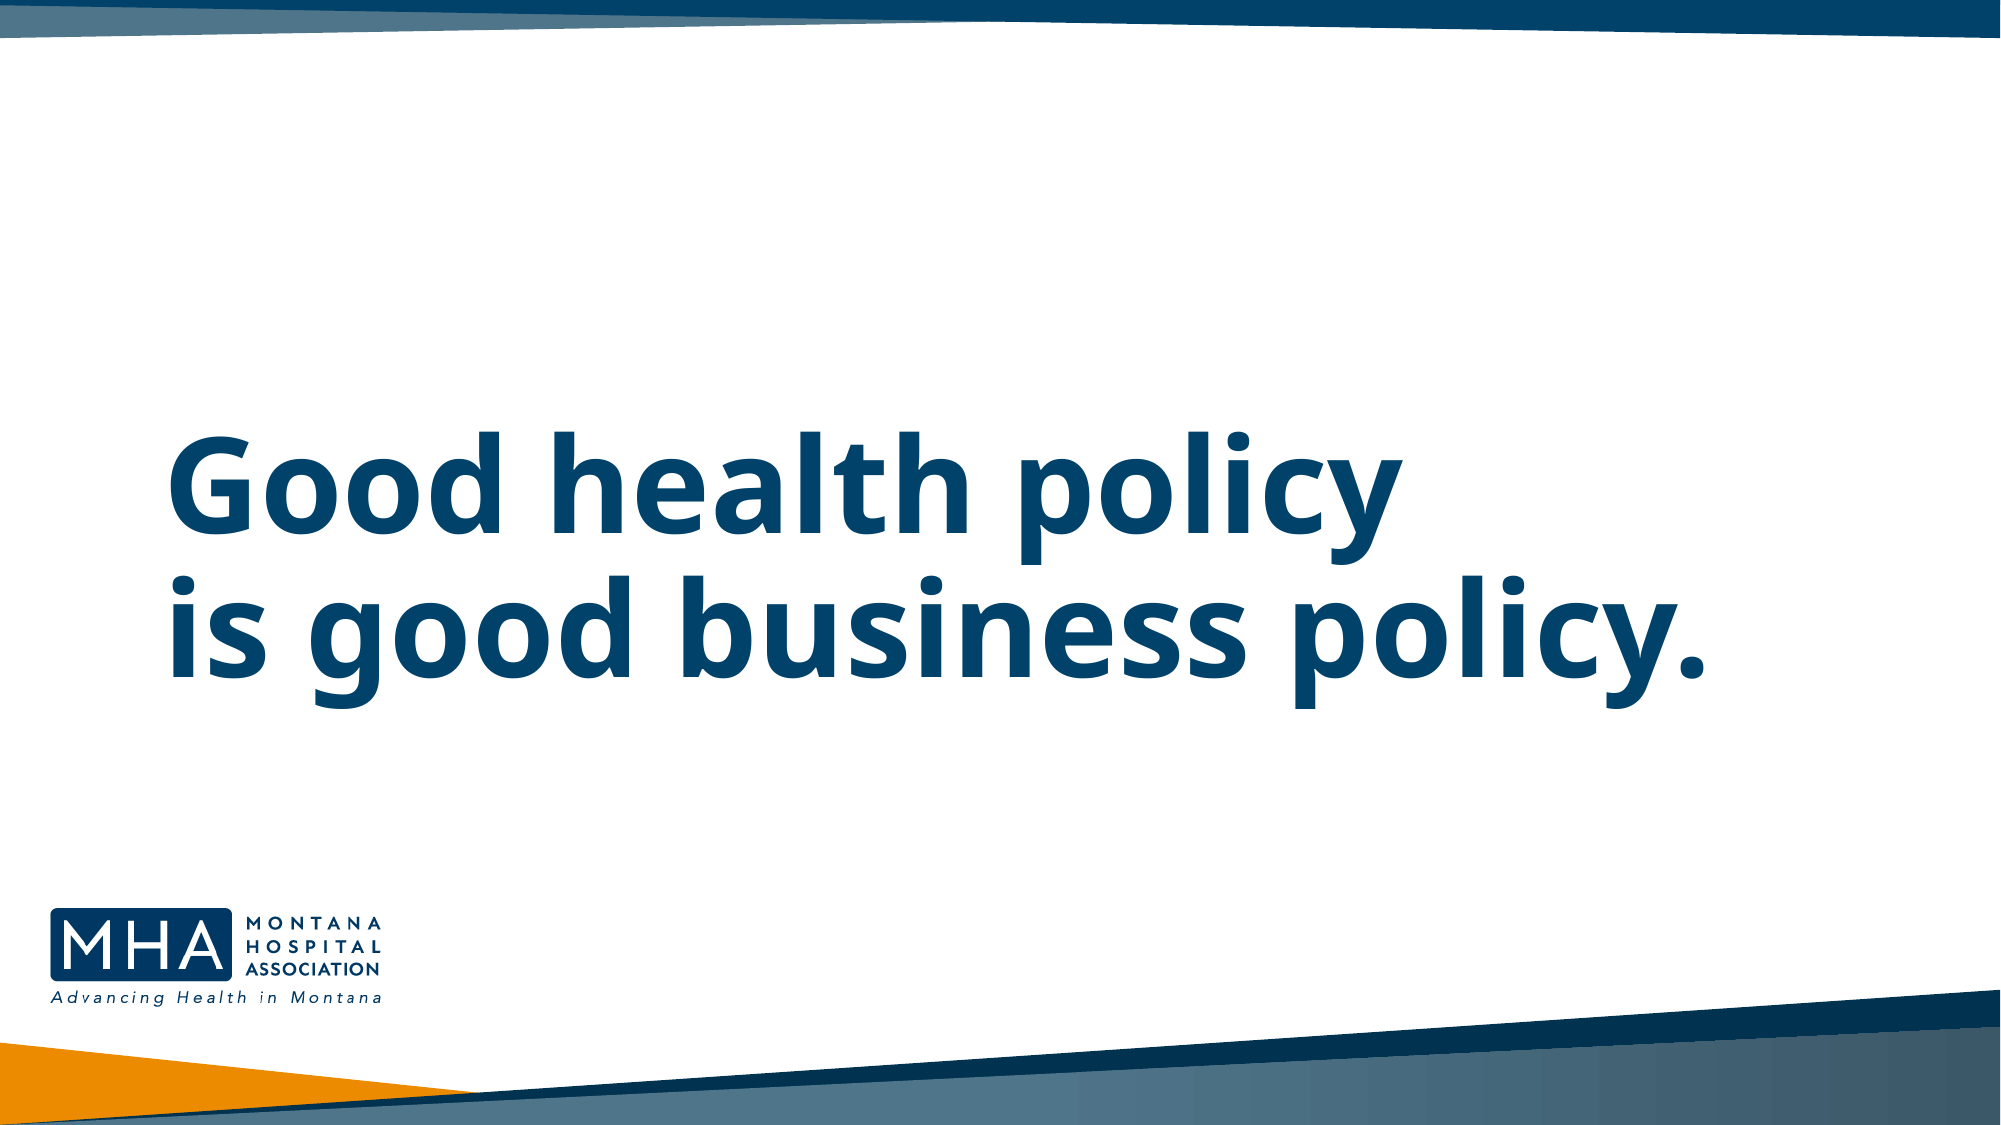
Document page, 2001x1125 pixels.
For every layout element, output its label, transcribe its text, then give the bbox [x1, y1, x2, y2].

picture [41, 898, 393, 1013]
title Good health policy is good business policy. [156, 442, 1883, 683]
